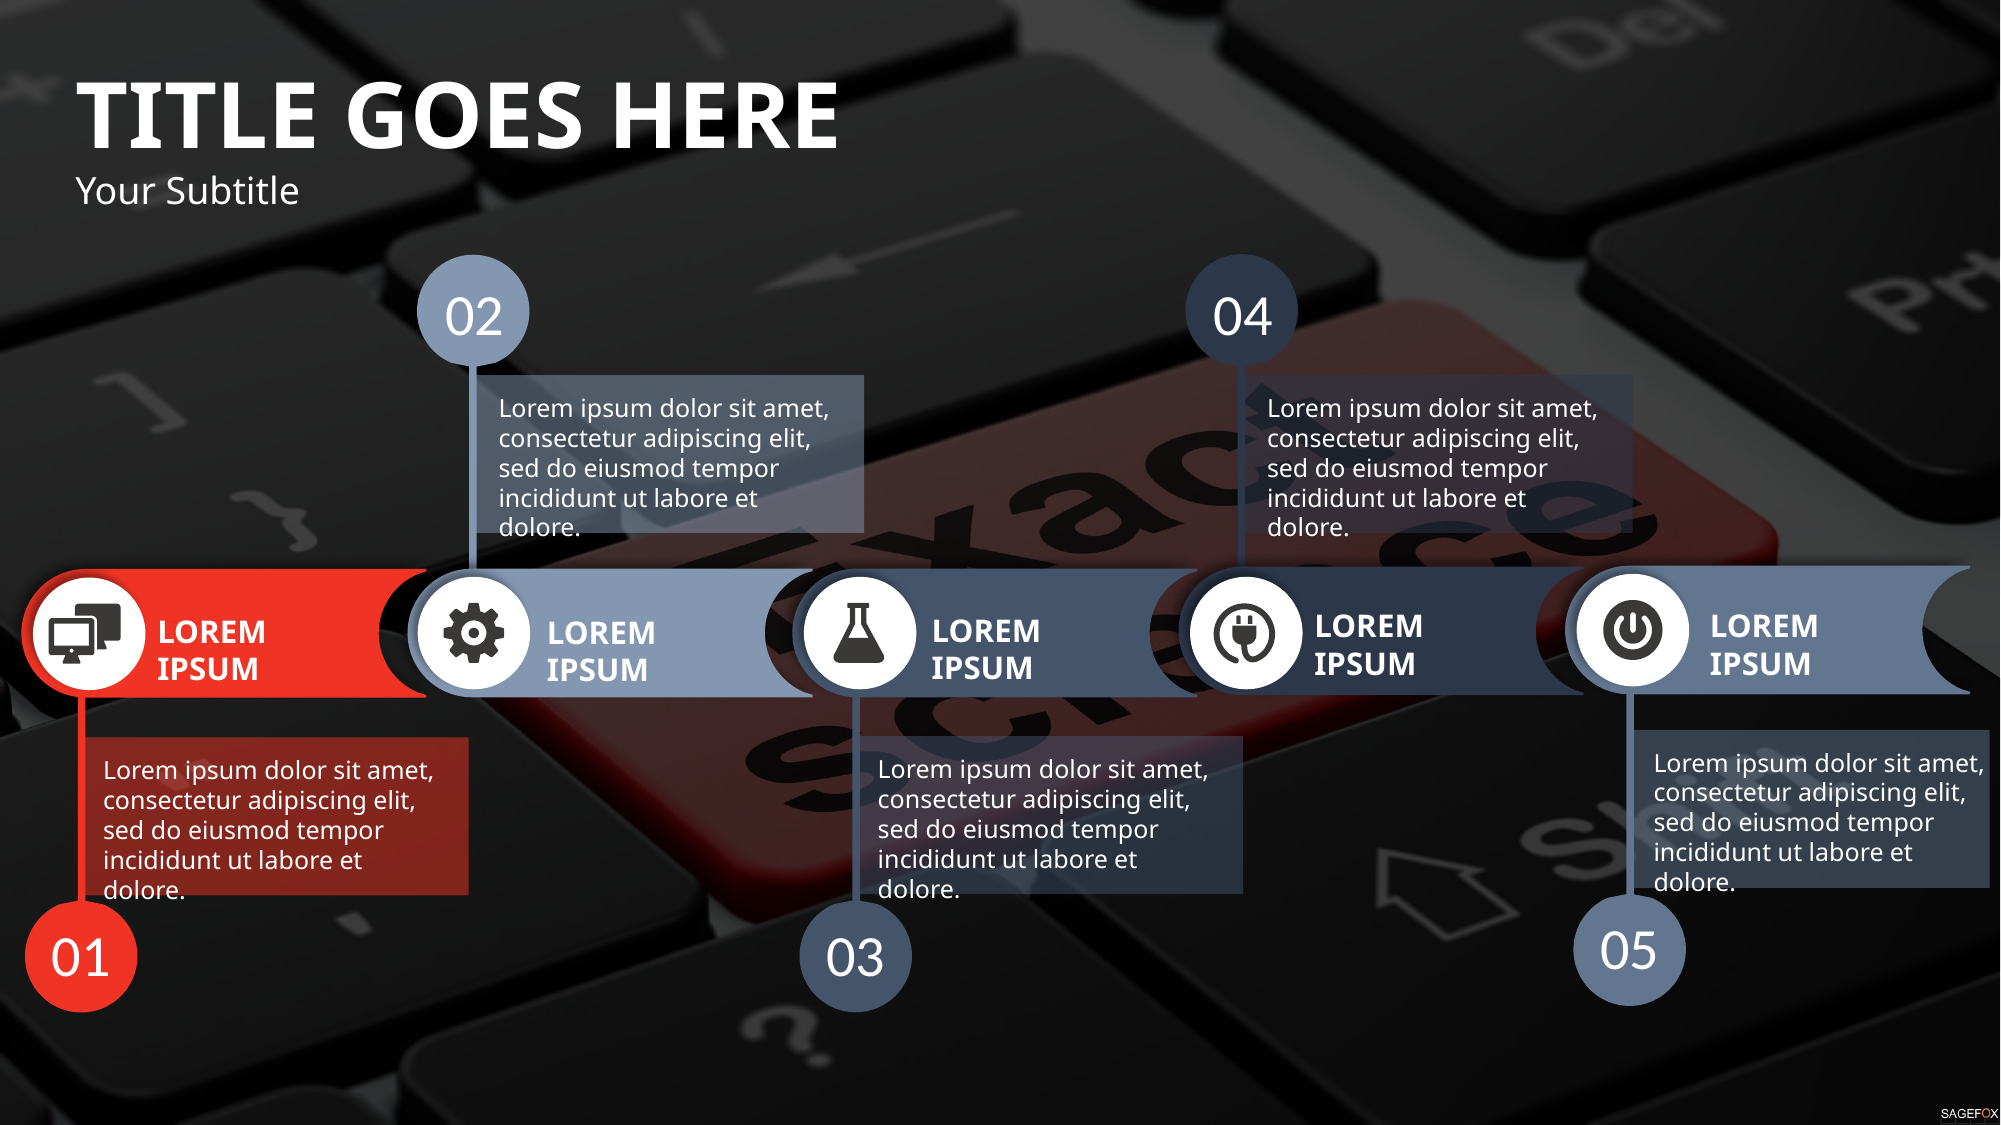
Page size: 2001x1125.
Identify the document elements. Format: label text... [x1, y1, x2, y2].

text_box [1177, 595, 1571, 697]
text_box [791, 567, 1199, 699]
text_box [833, 602, 885, 663]
text_box LOREM IPSUM [536, 608, 772, 694]
text_box LOREM IPSUM [921, 606, 1156, 691]
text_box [48, 603, 121, 664]
text_box [1575, 572, 1691, 687]
text_box [1642, 564, 1972, 696]
text_box TITLE GOES HERE Your Subtitle [60, 49, 1036, 220]
text_box LOREM IPSUM [1304, 601, 1539, 687]
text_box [1180, 254, 1306, 573]
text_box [1306, 374, 1633, 533]
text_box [18, 693, 145, 1013]
text_box [20, 609, 428, 699]
text_box [1273, 565, 1585, 618]
text_box [98, 567, 420, 619]
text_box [1566, 687, 1693, 1006]
picture [0, 0, 2001, 1125]
text_box [1603, 600, 1663, 661]
text_box [802, 575, 918, 691]
text_box [407, 567, 814, 699]
text_box LOREM IPSUM [147, 607, 382, 693]
text_box [416, 575, 532, 691]
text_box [145, 737, 469, 896]
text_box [792, 693, 919, 1013]
text_box [31, 576, 147, 692]
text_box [411, 254, 538, 574]
text_box [1564, 614, 1613, 687]
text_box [1213, 603, 1276, 664]
text_box [1189, 575, 1304, 691]
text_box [443, 602, 505, 663]
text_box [538, 374, 865, 533]
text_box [1693, 729, 2000, 888]
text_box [919, 736, 1244, 895]
text_box LOREM IPSUM [1699, 601, 1934, 687]
